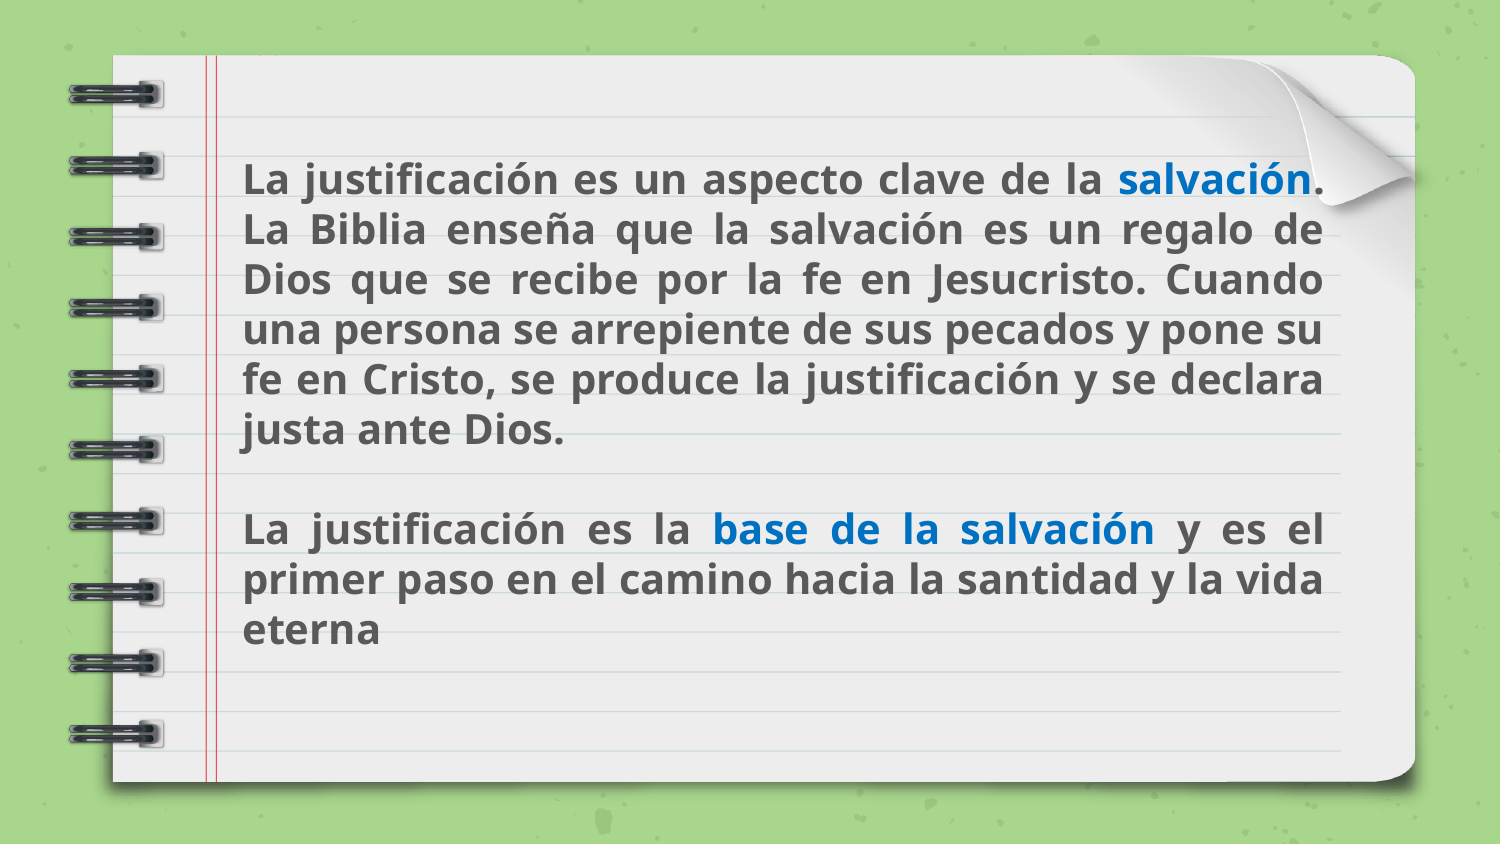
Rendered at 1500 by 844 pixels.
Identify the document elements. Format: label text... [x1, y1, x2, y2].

text_box La justificación es un aspecto clave de la salvación. La Biblia enseña que la salvación es un regalo de Dios que se recibe por la fe en Jesucristo. Cuando una persona se arrepiente de sus pecados y pone su fe en Cristo, se produce la justificación y se declara justa ante Dios. La justificación es la base de la salvación y es el primer paso en el camino hacia la santidad y la vida eterna [227, 137, 1341, 714]
picture [63, 22, 1437, 822]
